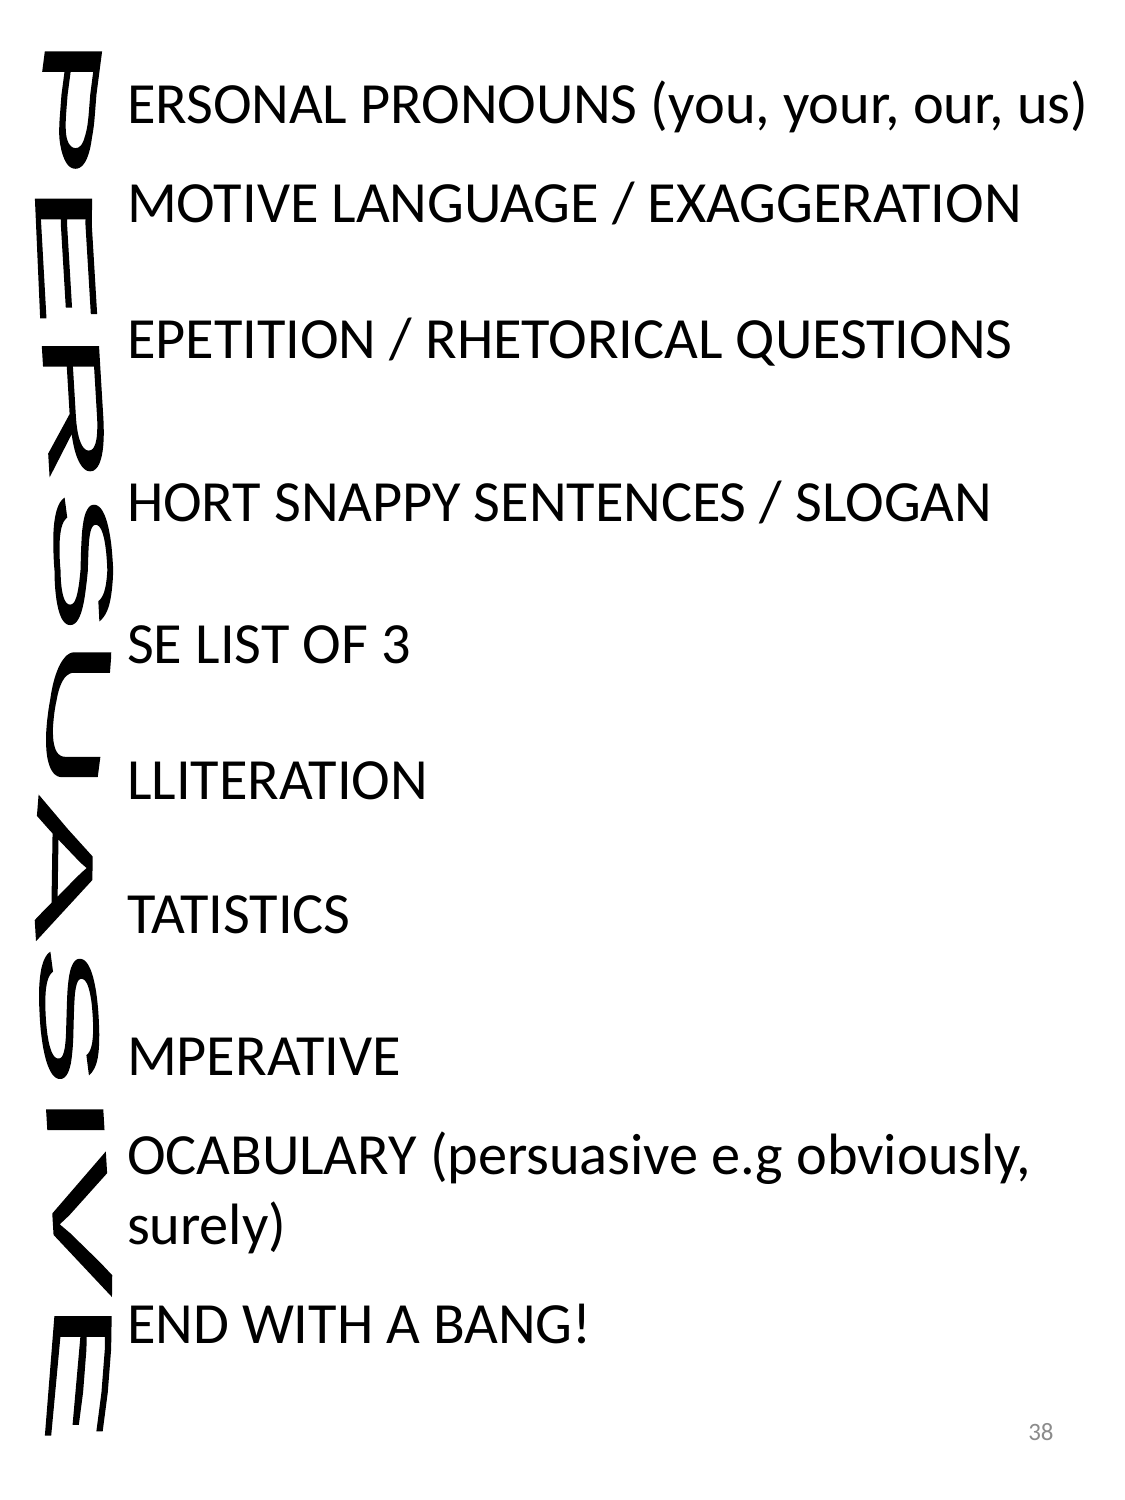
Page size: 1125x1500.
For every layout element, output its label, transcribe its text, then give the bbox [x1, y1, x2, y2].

text_box ERSONAL PRONOUNS (you, your, our, us) MOTIVE LANGUAGE / EXAGGERATION EPETITION / RHETORICAL QUESTIONS HORT SNAPPY SENTENCES / SLOGAN SE LIST OF 3 LLITERATION TATISTICS MPERATIVE OCABULARY (persuasive e.g obviously, surely) END WITH A BANG! [112, 57, 1123, 1463]
slide_number 38 [806, 1390, 1069, 1471]
